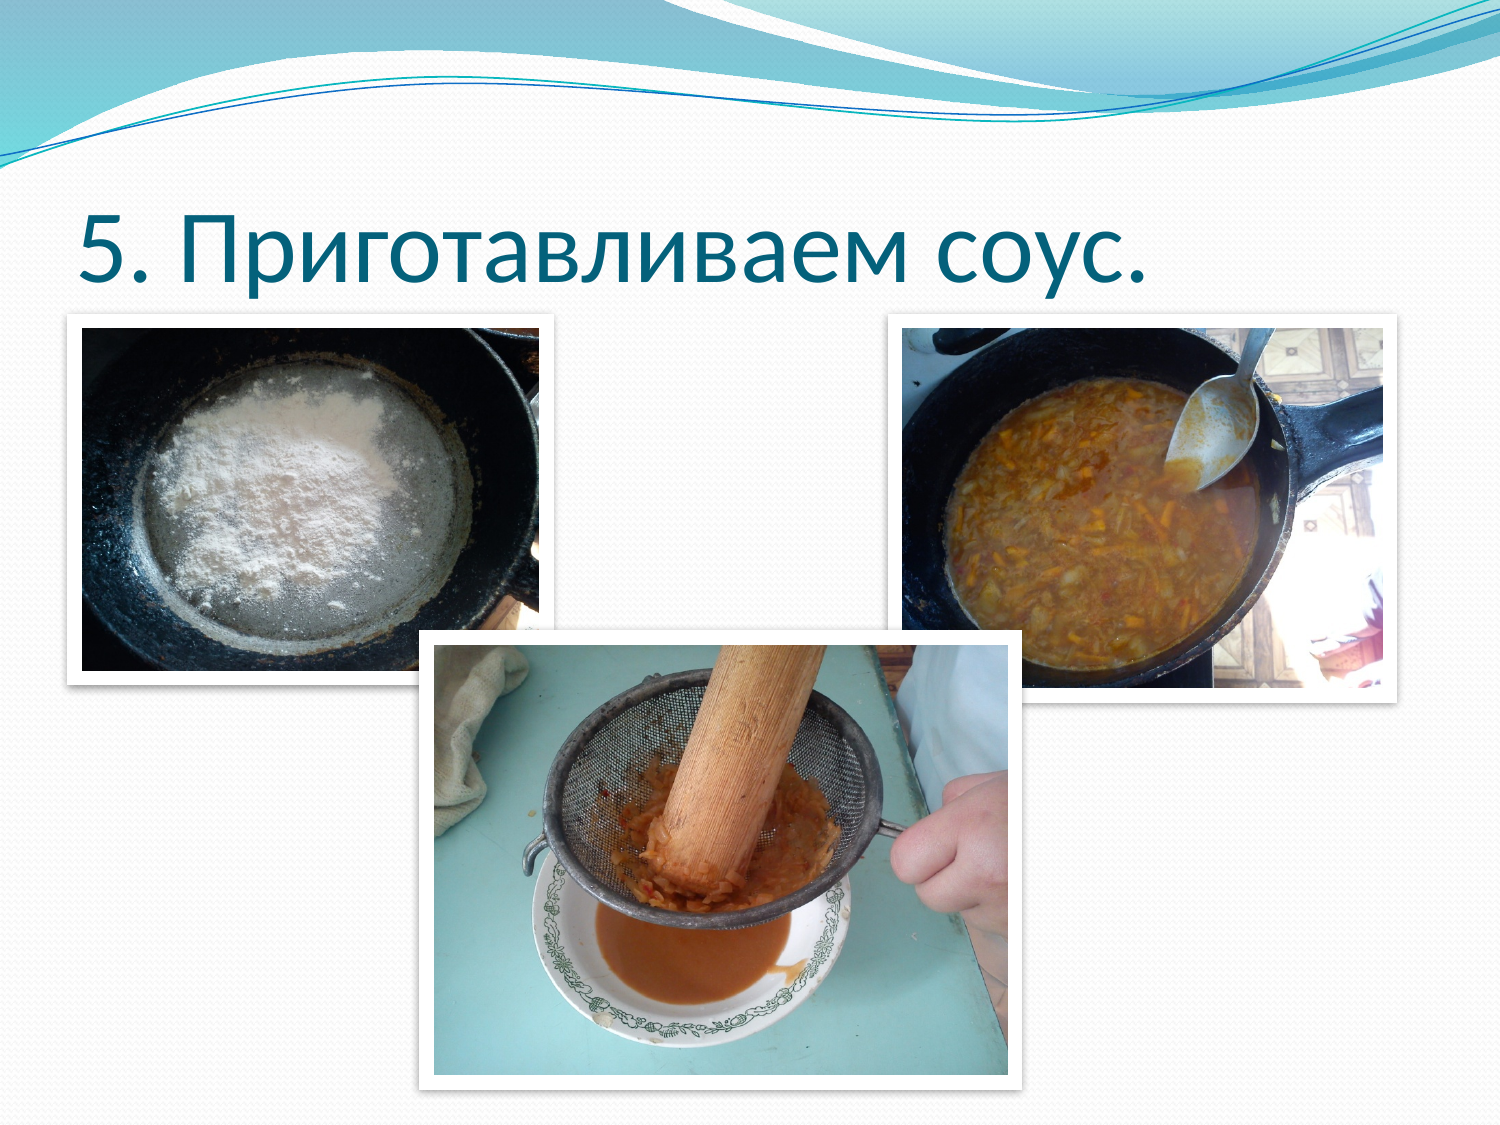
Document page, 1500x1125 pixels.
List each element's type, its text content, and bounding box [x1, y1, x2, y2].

picture [433, 327, 1383, 1076]
title 5. Приготавливаем соус. [75, 115, 1425, 303]
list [81, 327, 540, 672]
